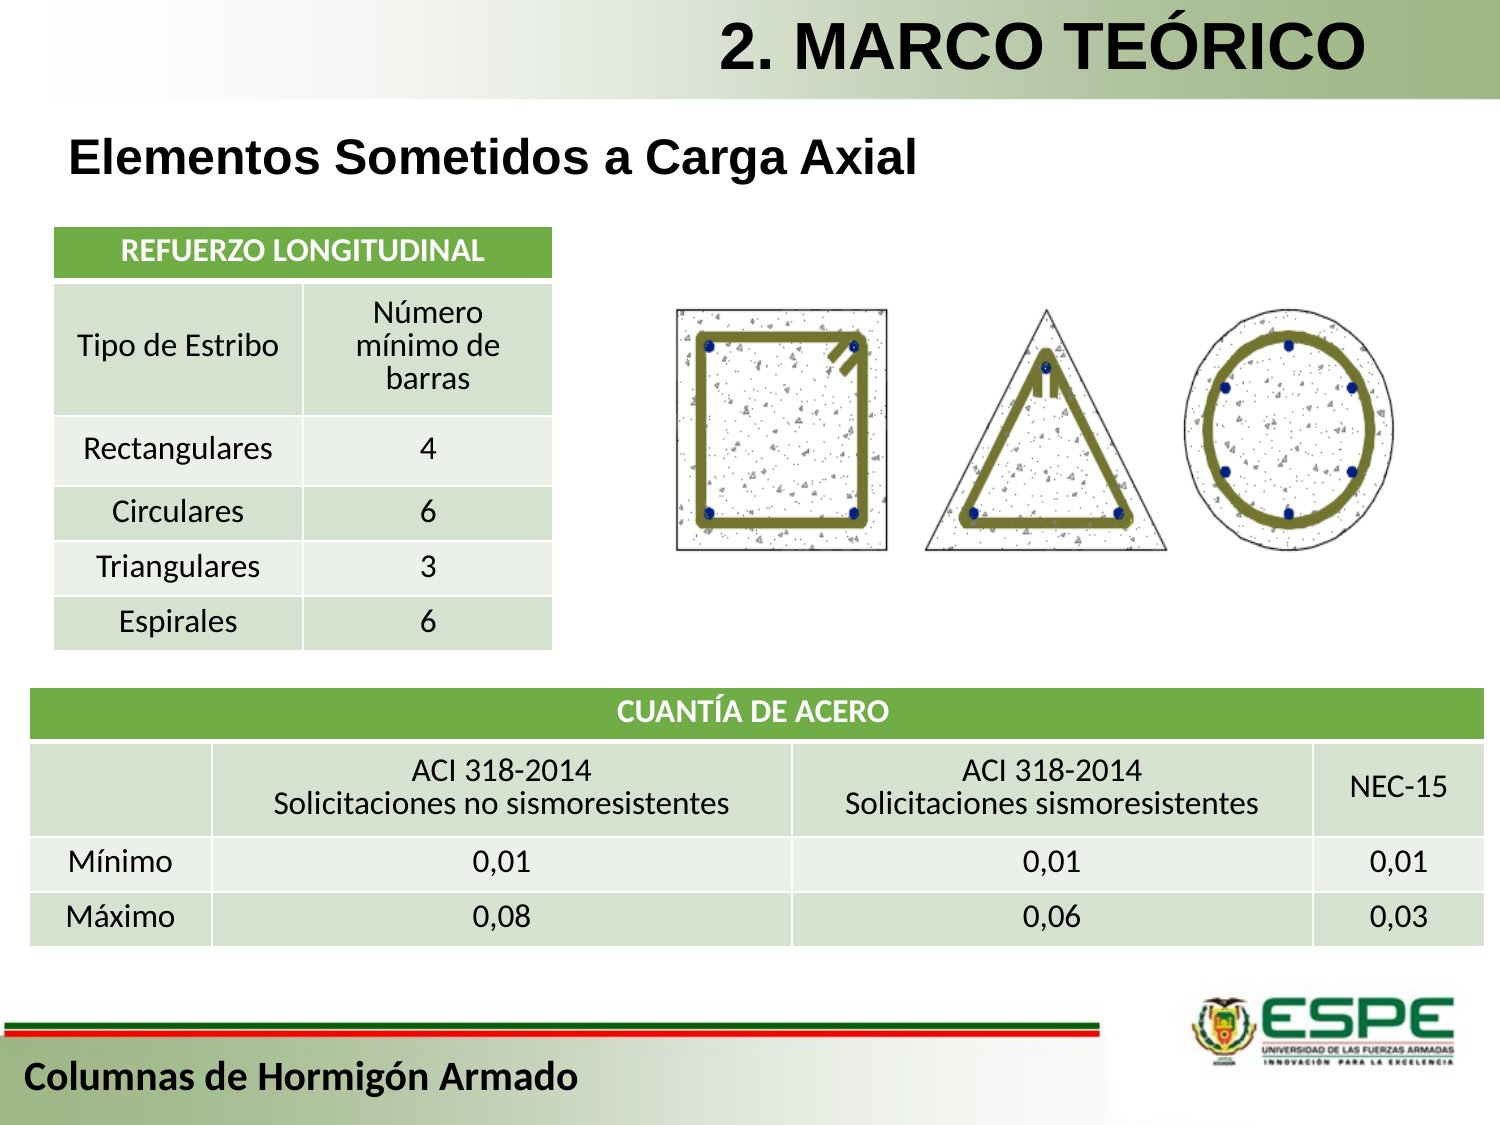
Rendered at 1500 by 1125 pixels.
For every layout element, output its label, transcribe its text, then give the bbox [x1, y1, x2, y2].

table_cell 4 [304, 417, 552, 485]
table_cell Rectangulares [54, 417, 302, 485]
table_cell 0,01 [213, 838, 791, 891]
table_cell Espirales [54, 597, 302, 650]
picture [0, 0, 1500, 1125]
table_cell 3 [304, 542, 552, 595]
table_cell Mínimo [30, 838, 211, 891]
table_cell ACI 318-2014 Solicitaciones no sismoresistentes [213, 744, 791, 836]
table_cell 0,03 [1314, 893, 1484, 946]
table_cell 6 [304, 597, 552, 650]
table_cell Circulares [54, 487, 302, 540]
table_cell [30, 744, 211, 836]
table_header REFUERZO LONGITUDINAL [54, 227, 552, 278]
text_box Columnas de Hormigón Armado [9, 1041, 777, 1107]
text_box Elementos Sometidos a Carga Axial [53, 117, 1035, 193]
table_cell 0,01 [1314, 838, 1484, 891]
table_cell 0,01 [793, 838, 1312, 891]
table_cell ACI 318-2014 Solicitaciones sismoresistentes [793, 744, 1312, 836]
table_cell Triangulares [54, 542, 302, 595]
table_cell NEC-15 [1314, 744, 1484, 836]
table_cell 0,06 [793, 893, 1312, 946]
table_cell Número mínimo de barras [304, 284, 552, 415]
title 2. MARCO TEÓRICO [704, 0, 1486, 96]
table_cell 0,08 [213, 893, 791, 946]
table_header CUANTÍA DE ACERO [30, 688, 1484, 739]
table_cell 6 [304, 487, 552, 540]
table_cell Tipo de Estribo [54, 284, 302, 415]
table_cell Máximo [30, 893, 211, 946]
